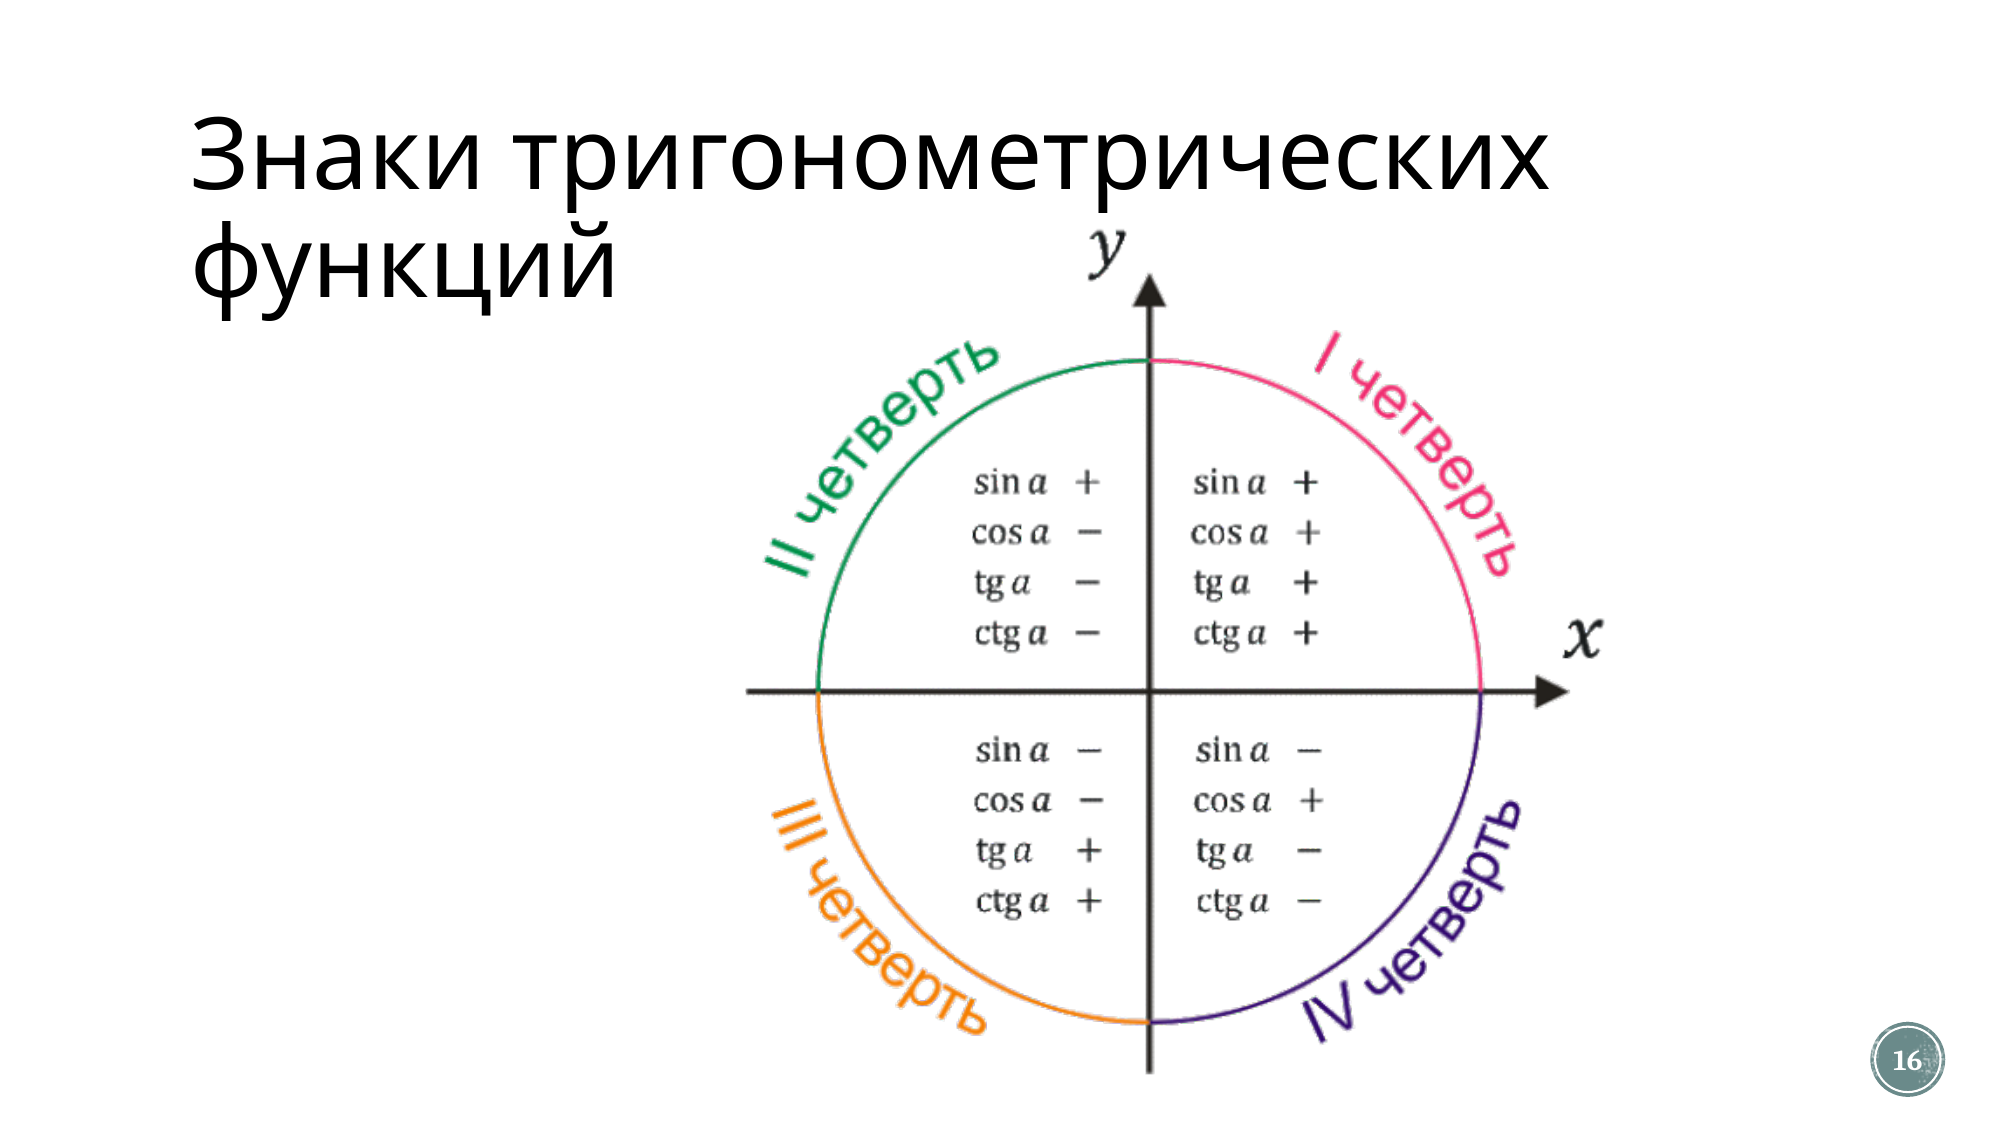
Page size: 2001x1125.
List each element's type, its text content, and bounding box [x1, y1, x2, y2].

slide_number 16 [1855, 1028, 1961, 1089]
picture [725, 219, 1619, 1104]
title Знаки тригонометрических функций [175, 79, 1826, 344]
